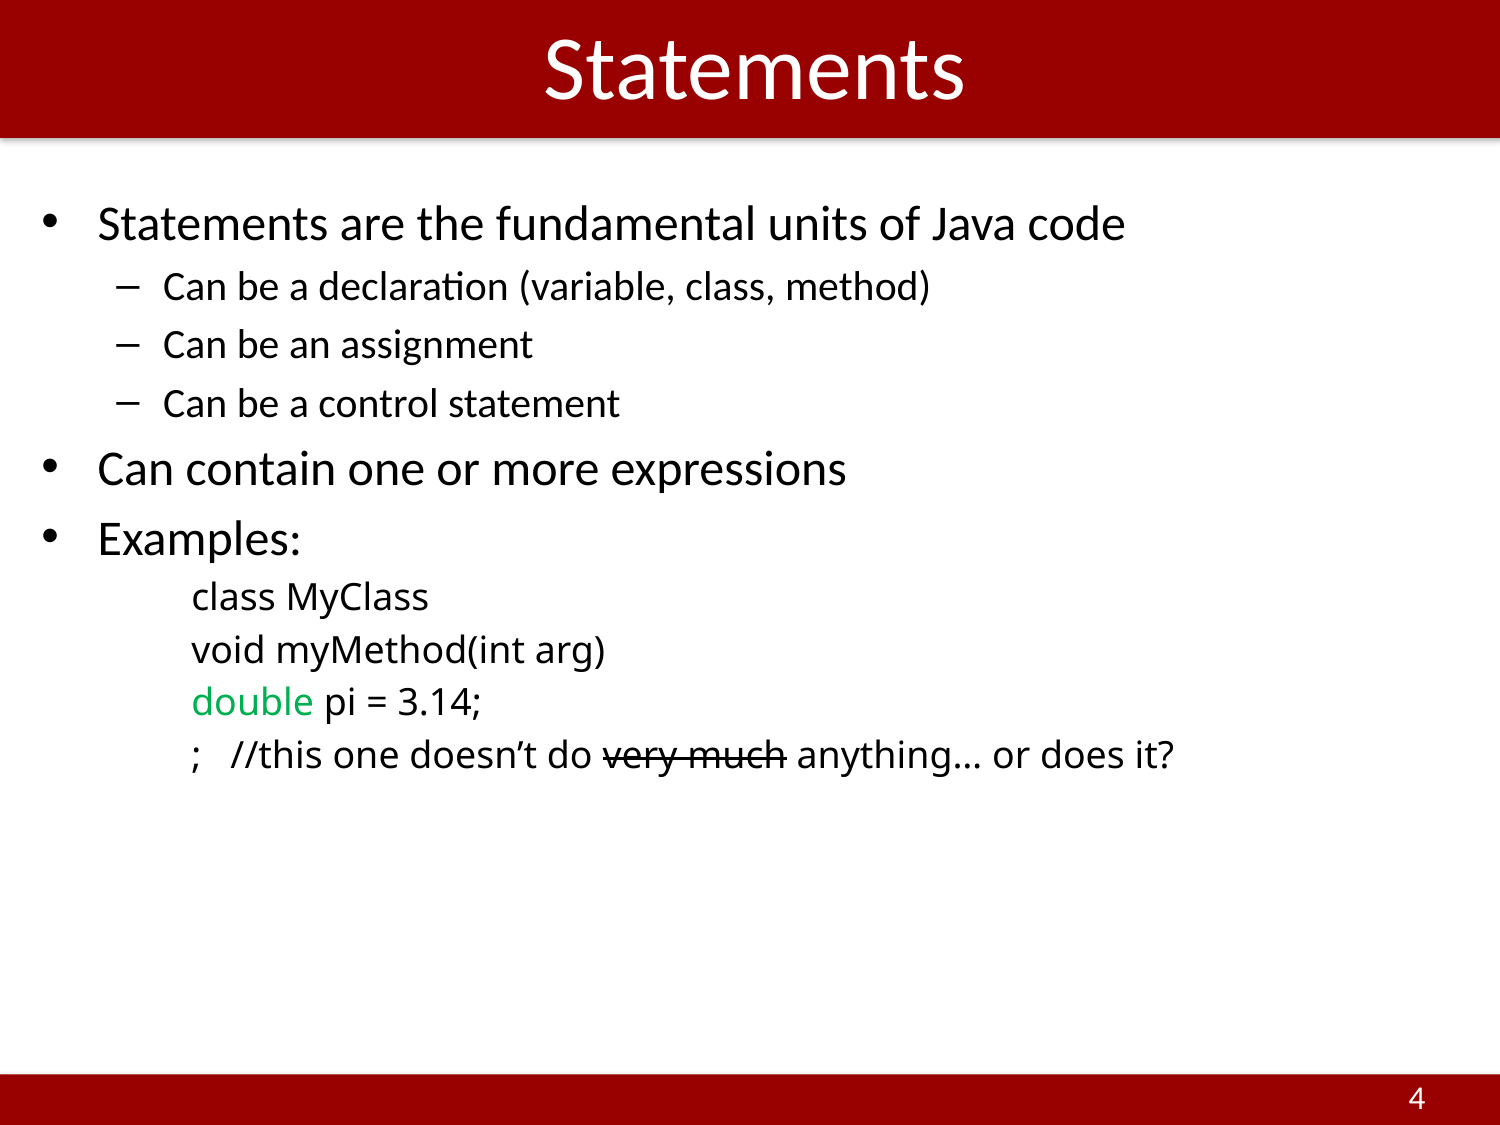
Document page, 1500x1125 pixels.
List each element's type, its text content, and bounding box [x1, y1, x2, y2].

title Statements [0, 0, 1500, 157]
list Statements are the fundamental units of Java code Can be a declaration (variable, class, method) Can be an assignment Can be a control statement Can contain one or more expressions Examples: class MyClass void myMethod(int arg) double pi = 3.14; ; //this one doesn’t do very much anything… or does it? [26, 183, 1479, 1035]
